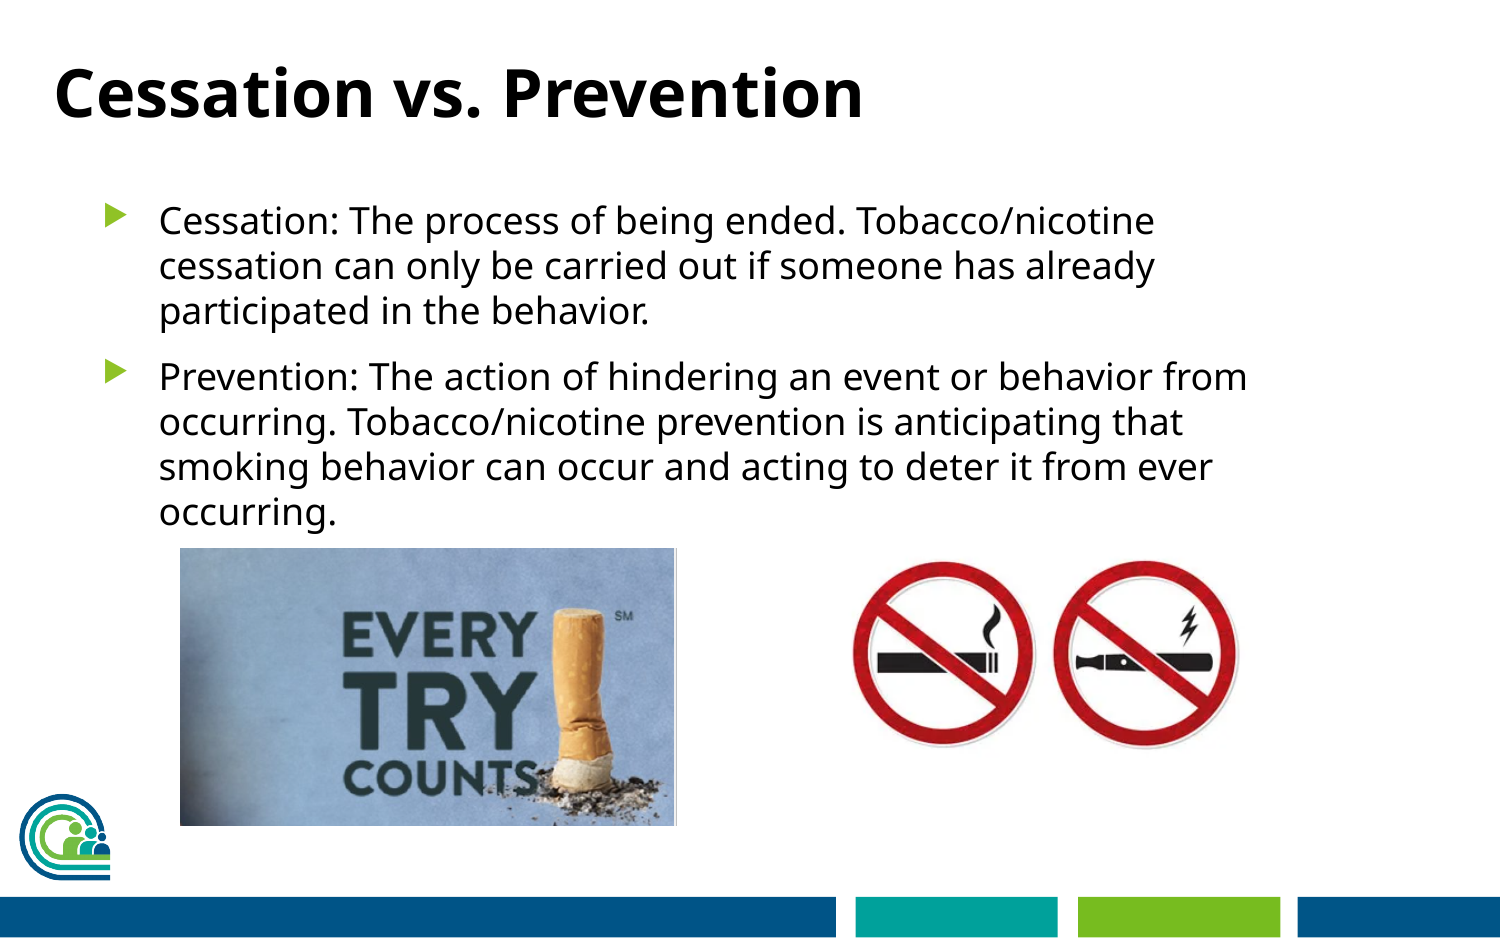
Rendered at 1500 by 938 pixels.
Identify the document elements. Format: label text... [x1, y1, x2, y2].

title Cessation vs. Prevention [38, 51, 1435, 147]
text_box Cessation: The process of being ended. Tobacco/nicotine cessation can only be carried out if someone has already participated in the behavior. Prevention: The action of hindering an event or behavior from occurring. Tobacco/nicotine prevention is anticipating that smoking behavior can occur and acting to deter it from ever occurring. [87, 189, 1298, 541]
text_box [0, 896, 1500, 938]
picture [180, 548, 678, 827]
picture [9, 781, 121, 893]
picture [770, 508, 1341, 794]
